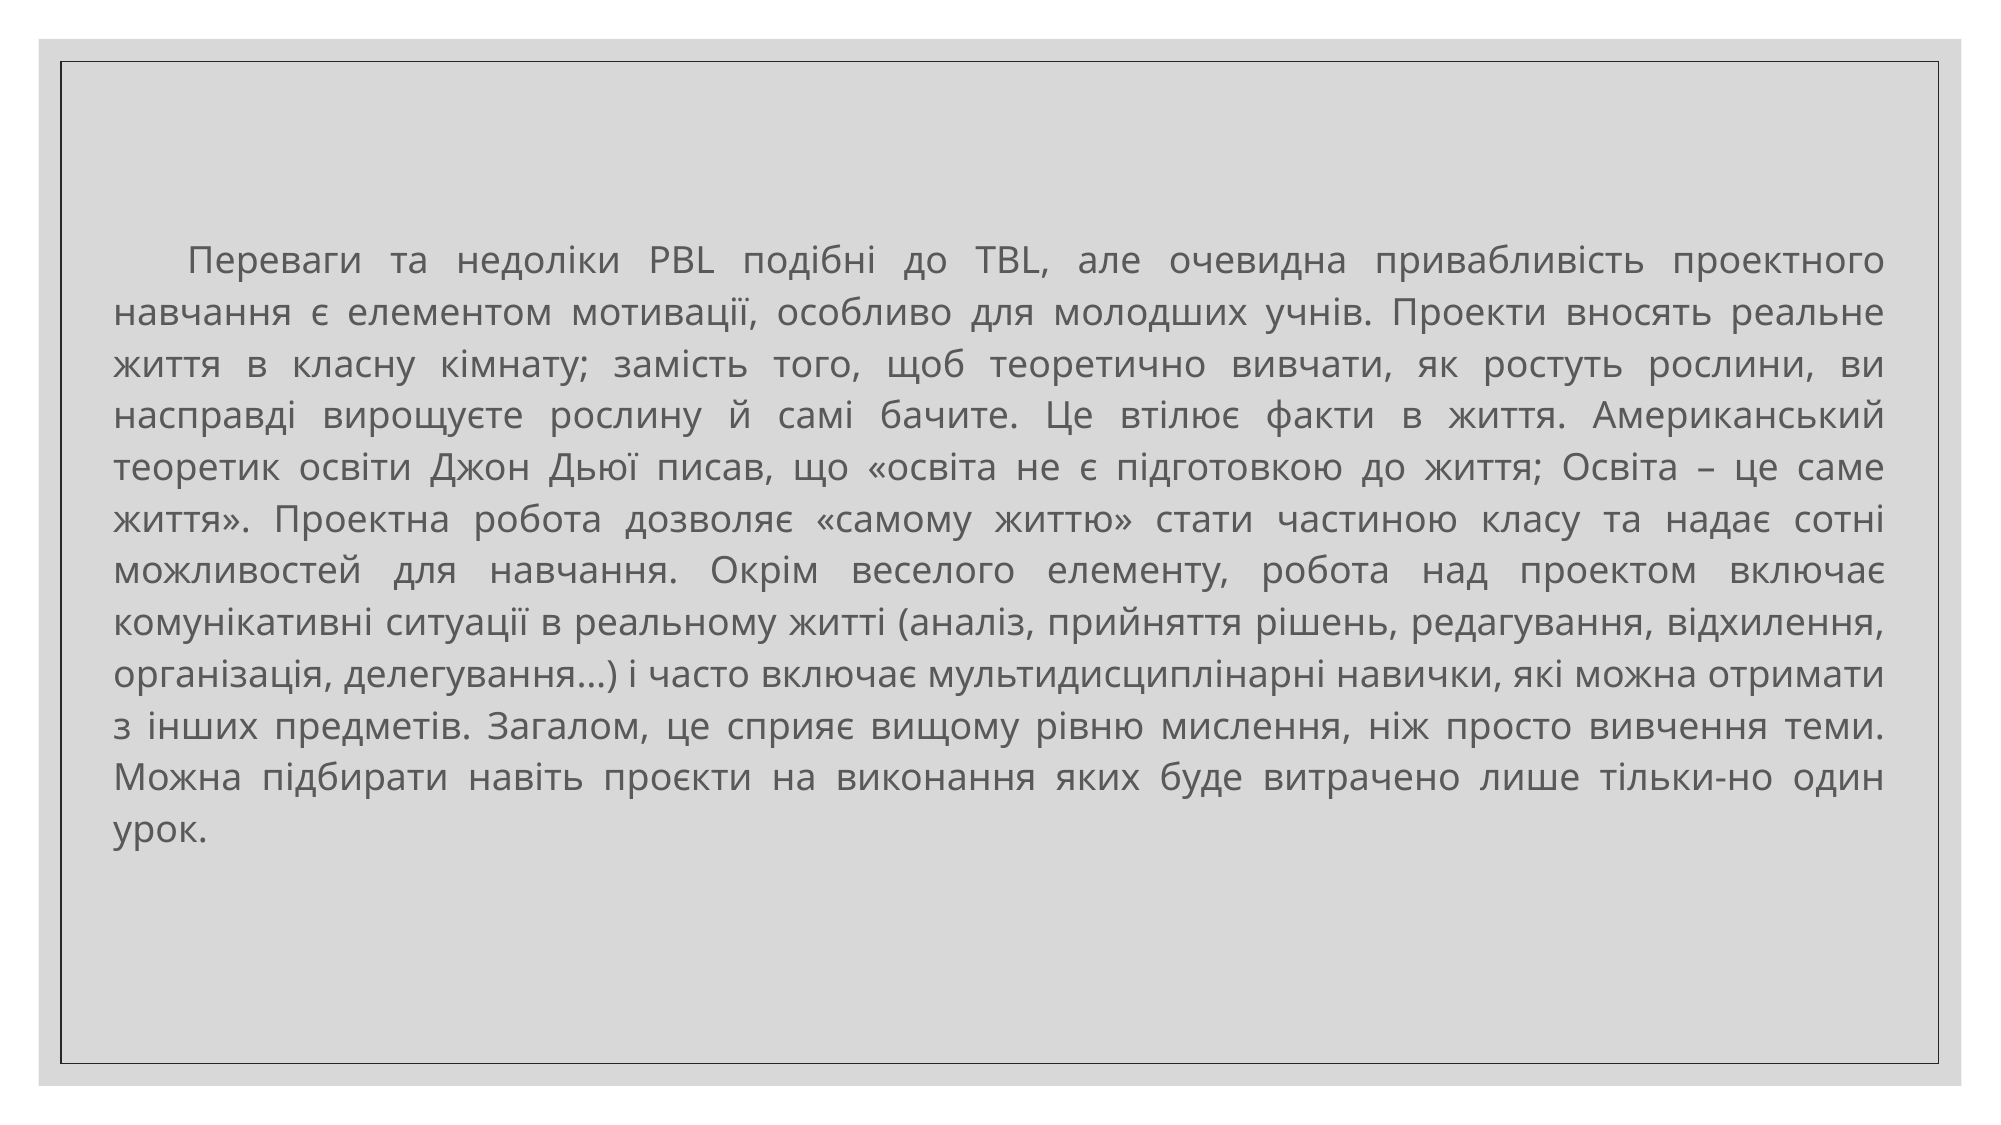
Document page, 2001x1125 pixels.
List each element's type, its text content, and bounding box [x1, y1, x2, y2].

text_box Переваги та недоліки PBL подібні до TBL, але очевидна привабливість проектного навчання є елементом мотивації, особливо для молодших учнів. Проекти вносять реальне життя в класну кімнату; замість того, щоб теоретично вивчати, як ростуть рослини, ви насправді вирощуєте рослину й самі бачите. Це втілює факти в життя. Американський теоретик освіти Джон Дьюї писав, що «освіта не є підготовкою до життя; Освіта – це саме життя». Проектна робота дозволяє «самому життю» стати частиною класу та надає сотні можливостей для навчання. Окрім веселого елементу, робота над проектом включає комунікативні ситуації в реальному житті (аналіз, прийняття рішень, редагування, відхилення, організація, делегування…) і часто включає мультидисциплінарні навички, які можна отримати з інших предметів. Загалом, це сприяє вищому рівню мислення, ніж просто вивчення теми. Можна підбирати навіть проєкти на виконання яких буде витрачено лише тільки-но один урок. [98, 221, 1902, 858]
